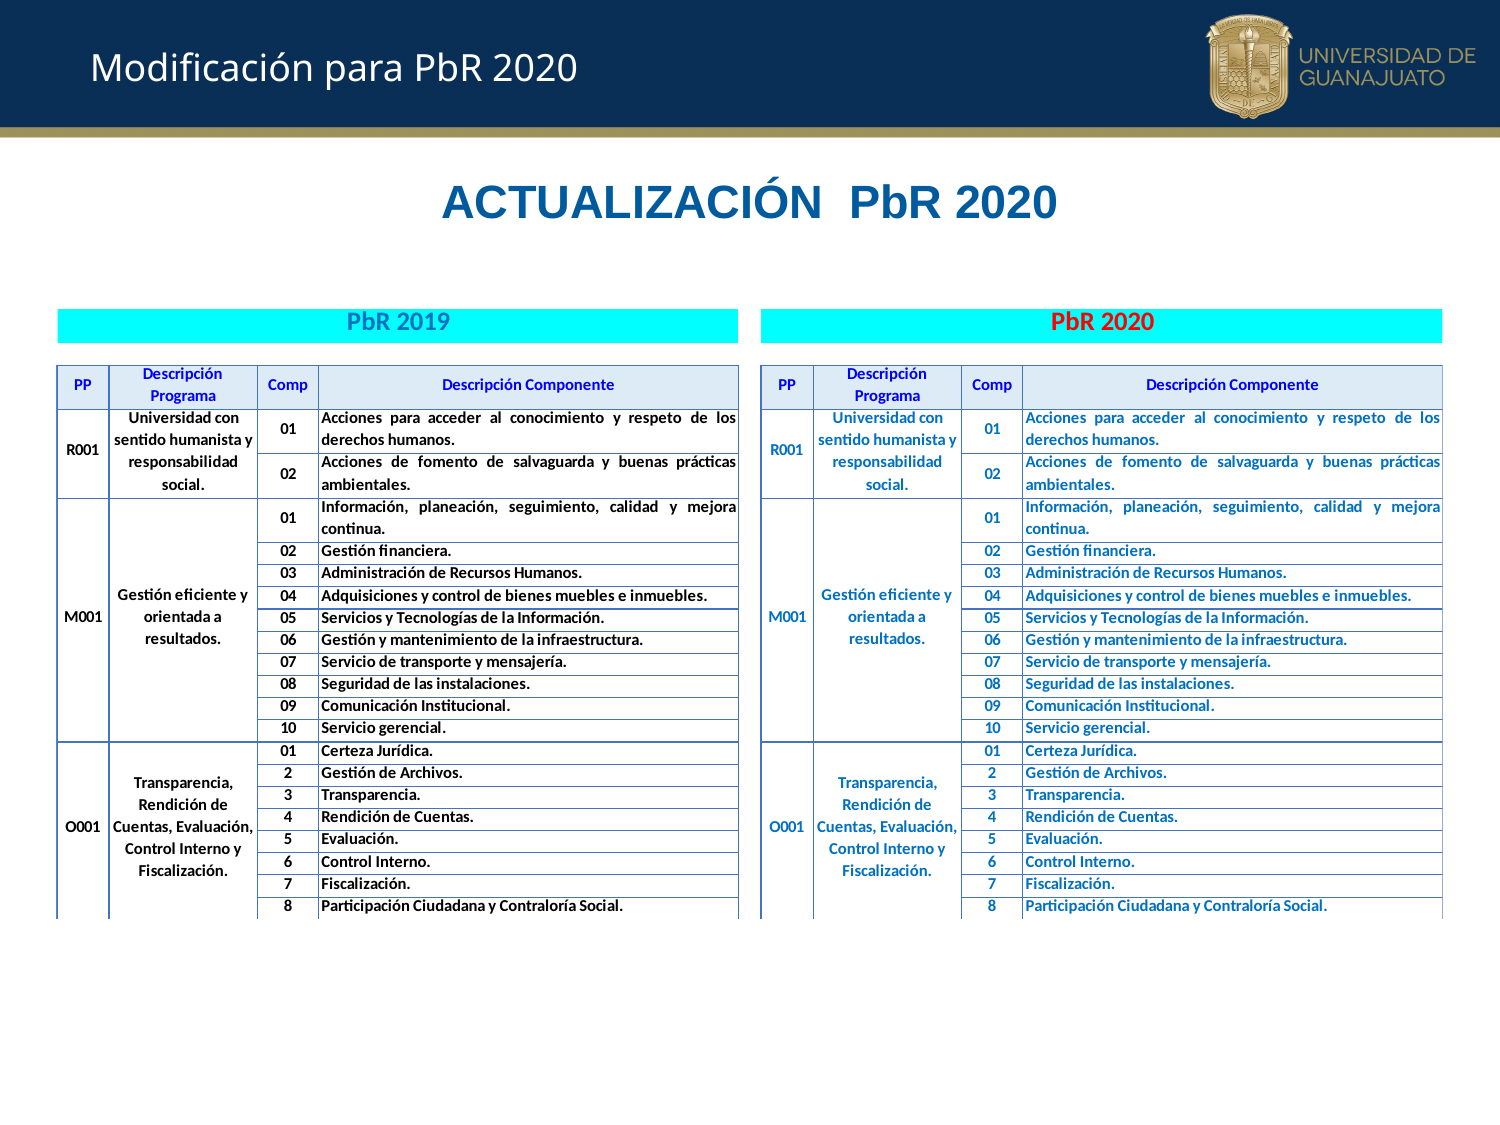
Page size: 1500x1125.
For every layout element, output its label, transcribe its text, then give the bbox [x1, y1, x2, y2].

text_box ACTUALIZACIÓN PbR 2020 [74, 164, 1425, 236]
picture [0, 0, 1500, 1125]
